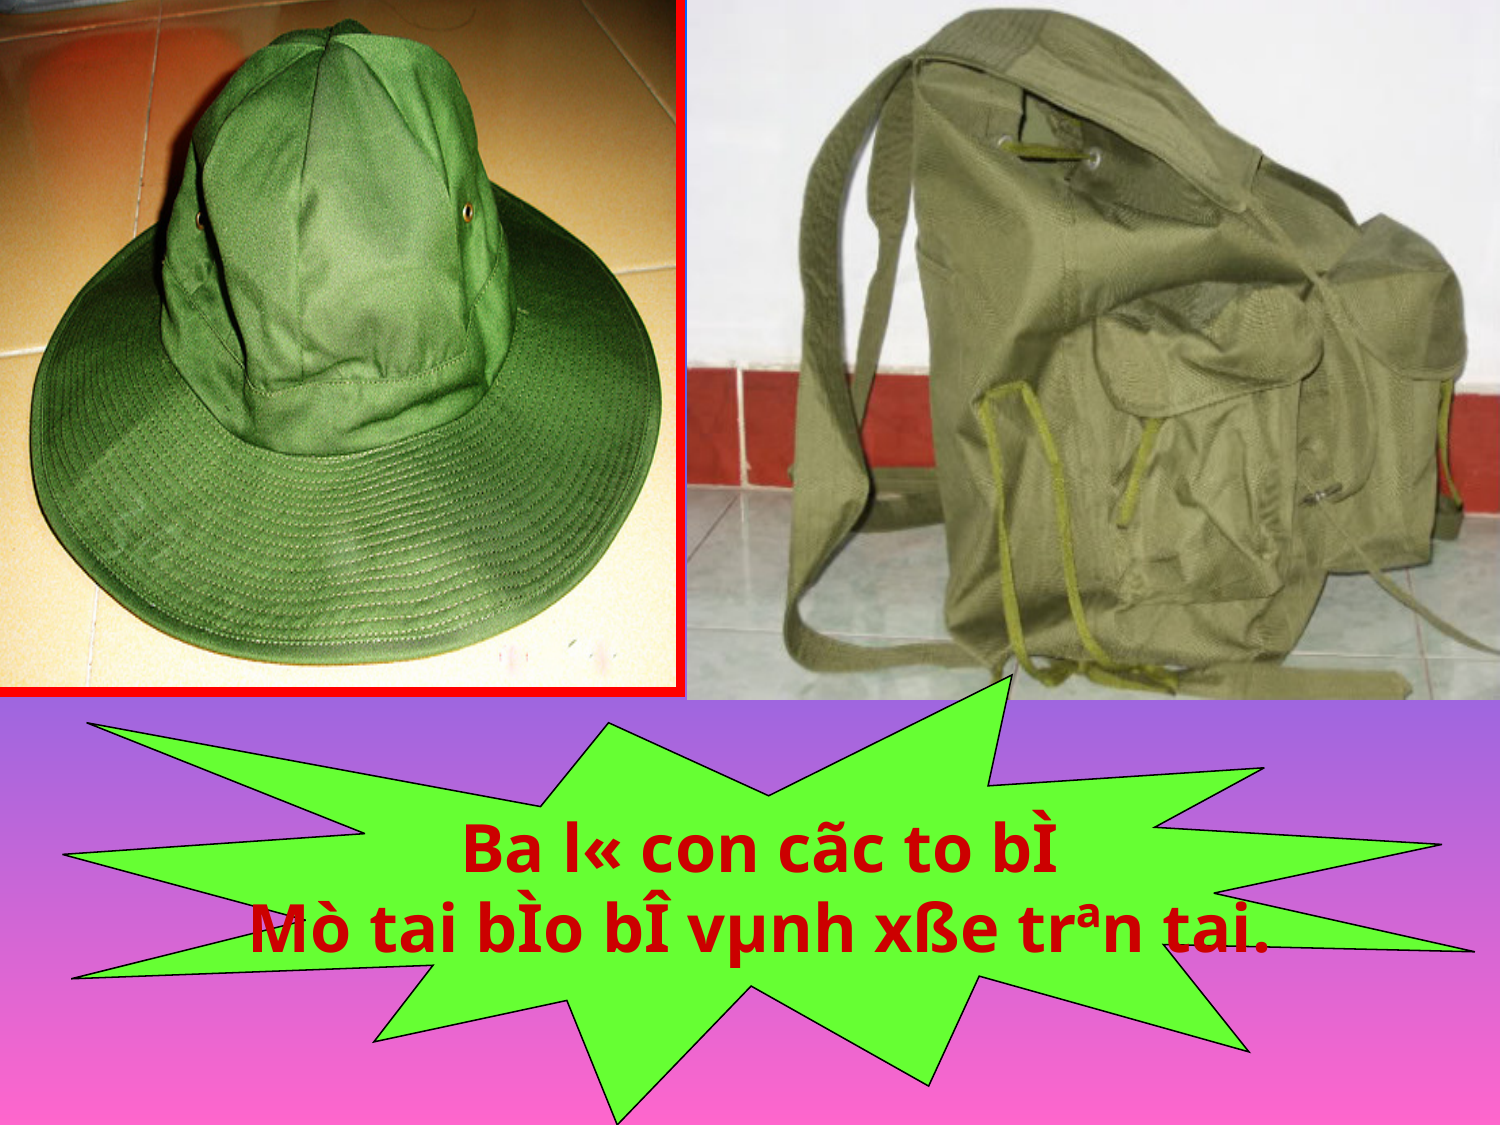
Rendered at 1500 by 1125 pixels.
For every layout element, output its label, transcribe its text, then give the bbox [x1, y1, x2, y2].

picture [0, 0, 677, 688]
picture [687, 0, 1500, 701]
text_box Ba l« con cãc to bÌ Mò tai bÌo bÎ vµnh xße trªn tai. [62, 709, 1475, 1125]
